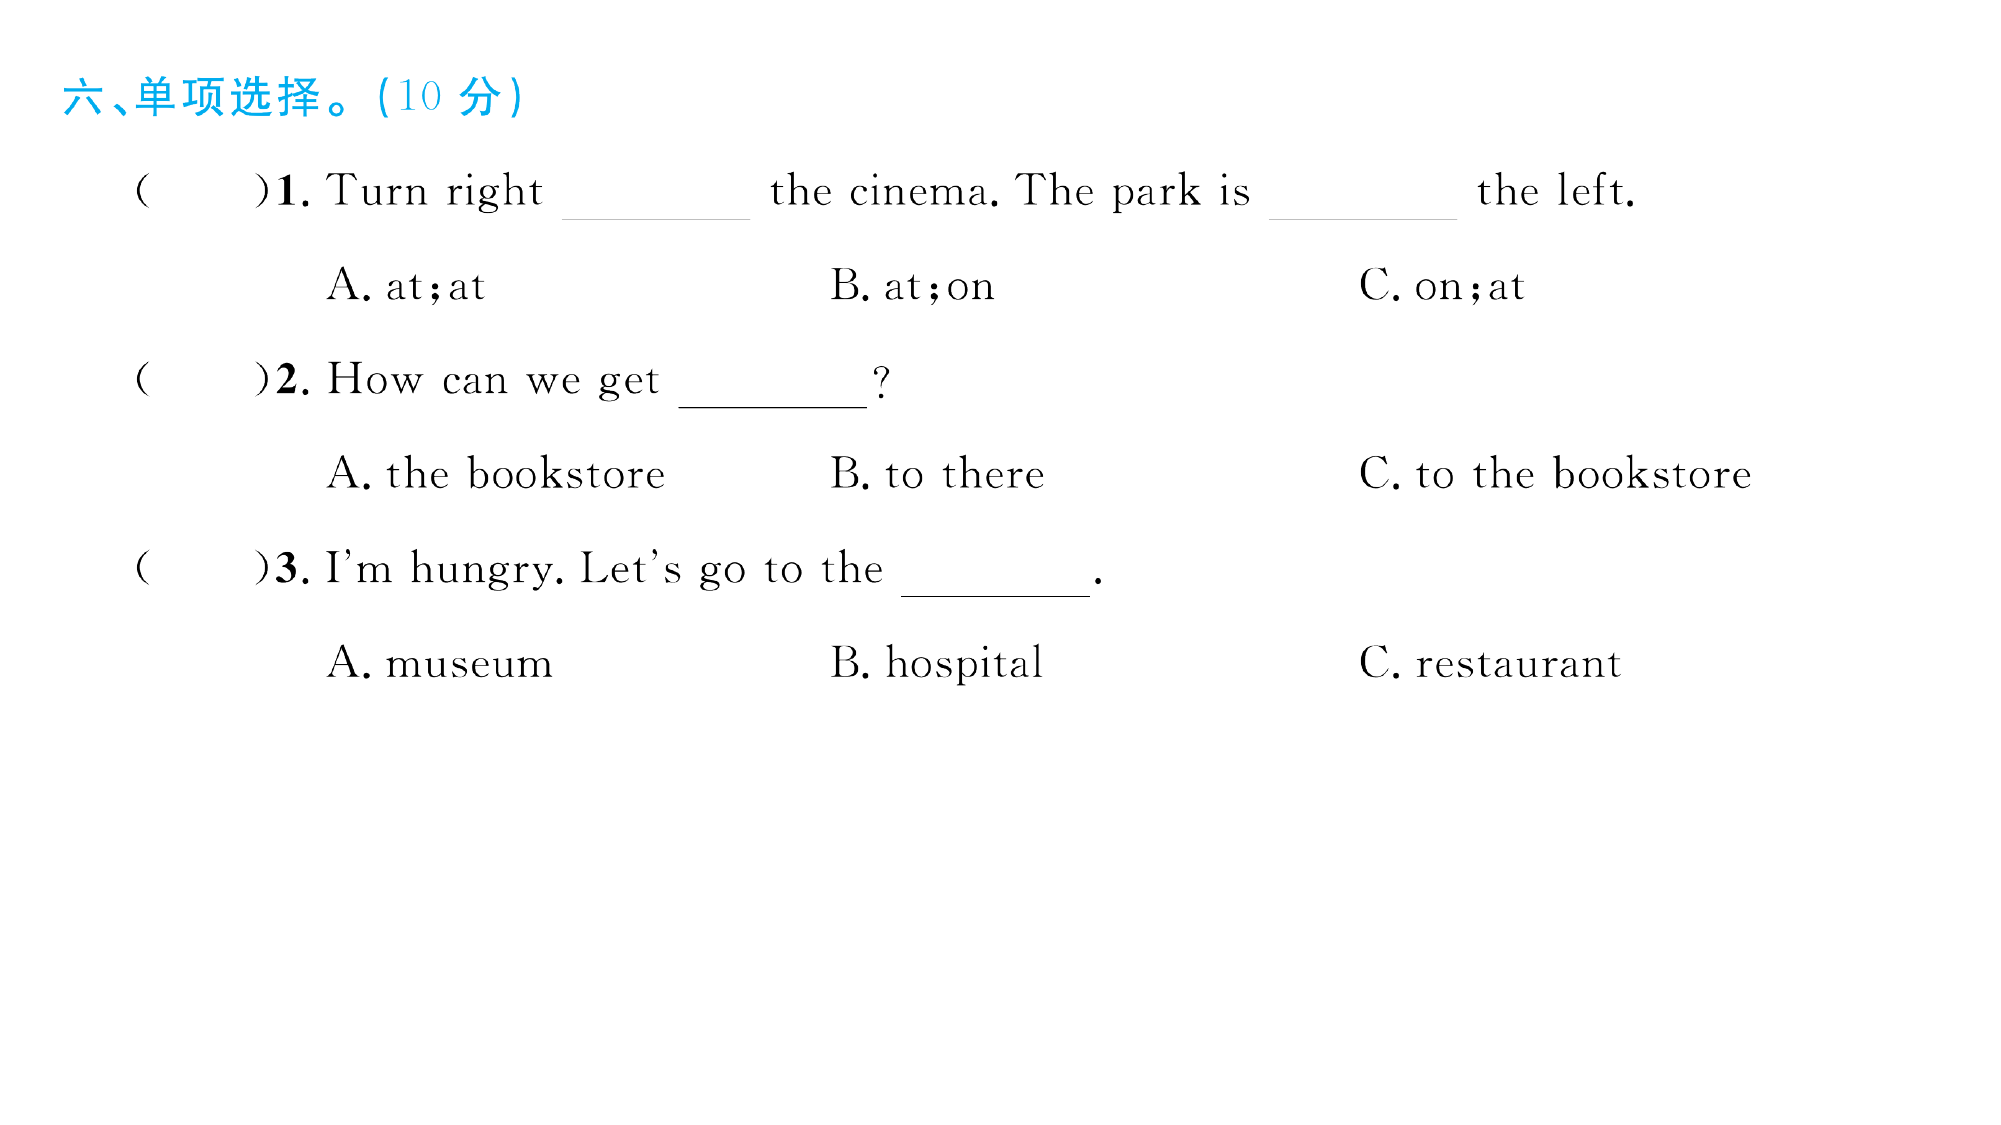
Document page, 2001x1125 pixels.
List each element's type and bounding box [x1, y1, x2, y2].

picture [58, 58, 1949, 697]
